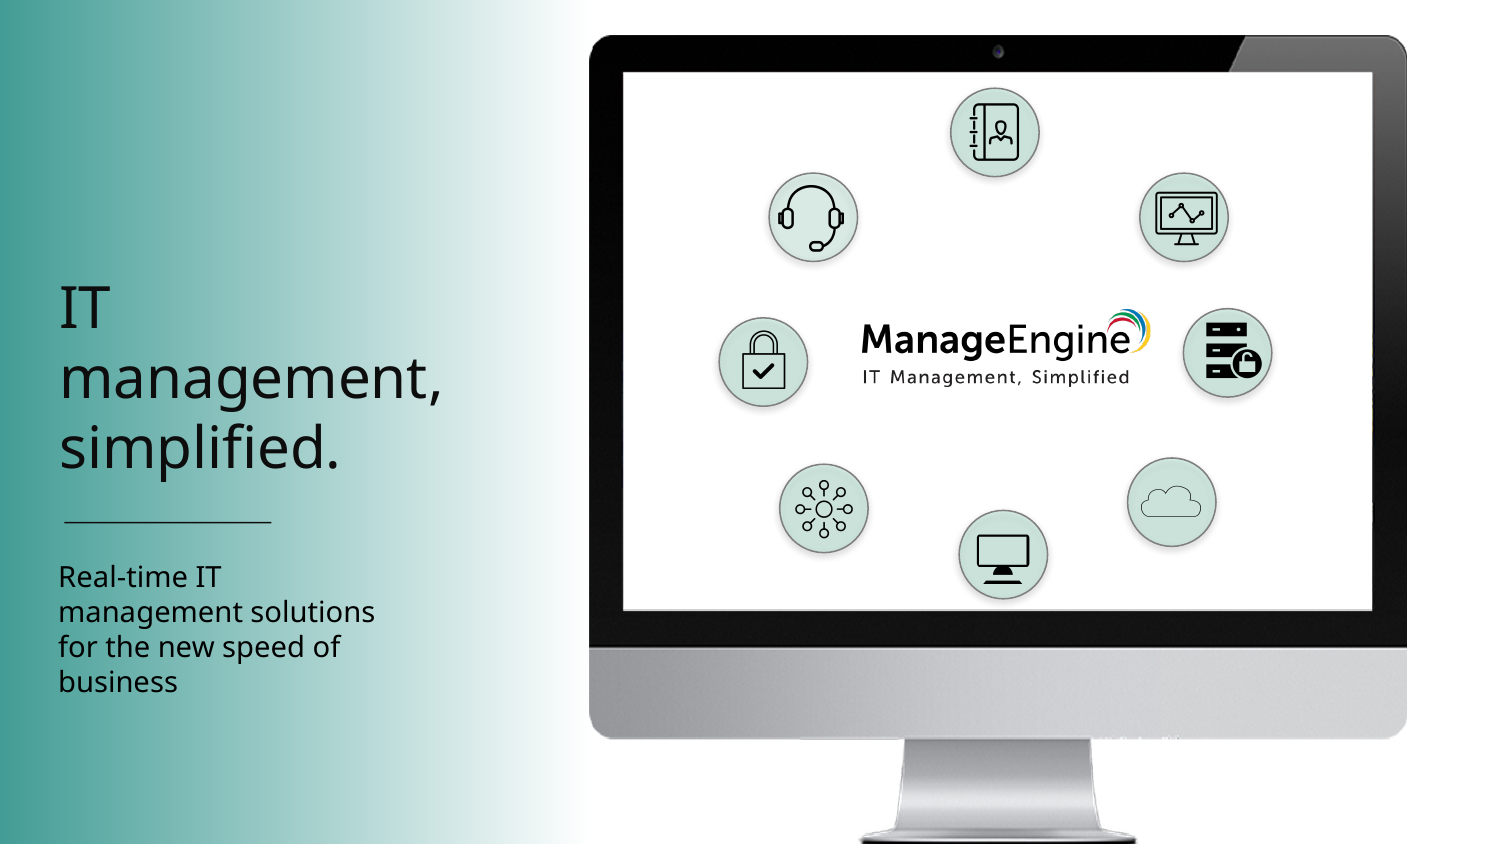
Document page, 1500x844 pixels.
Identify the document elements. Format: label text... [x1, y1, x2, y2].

picture [509, 32, 1473, 844]
text_box IT management, simplified. [44, 217, 504, 582]
text_box Real-time IT management solutions for the new speed of business [43, 550, 426, 741]
text_box [0, 0, 590, 844]
